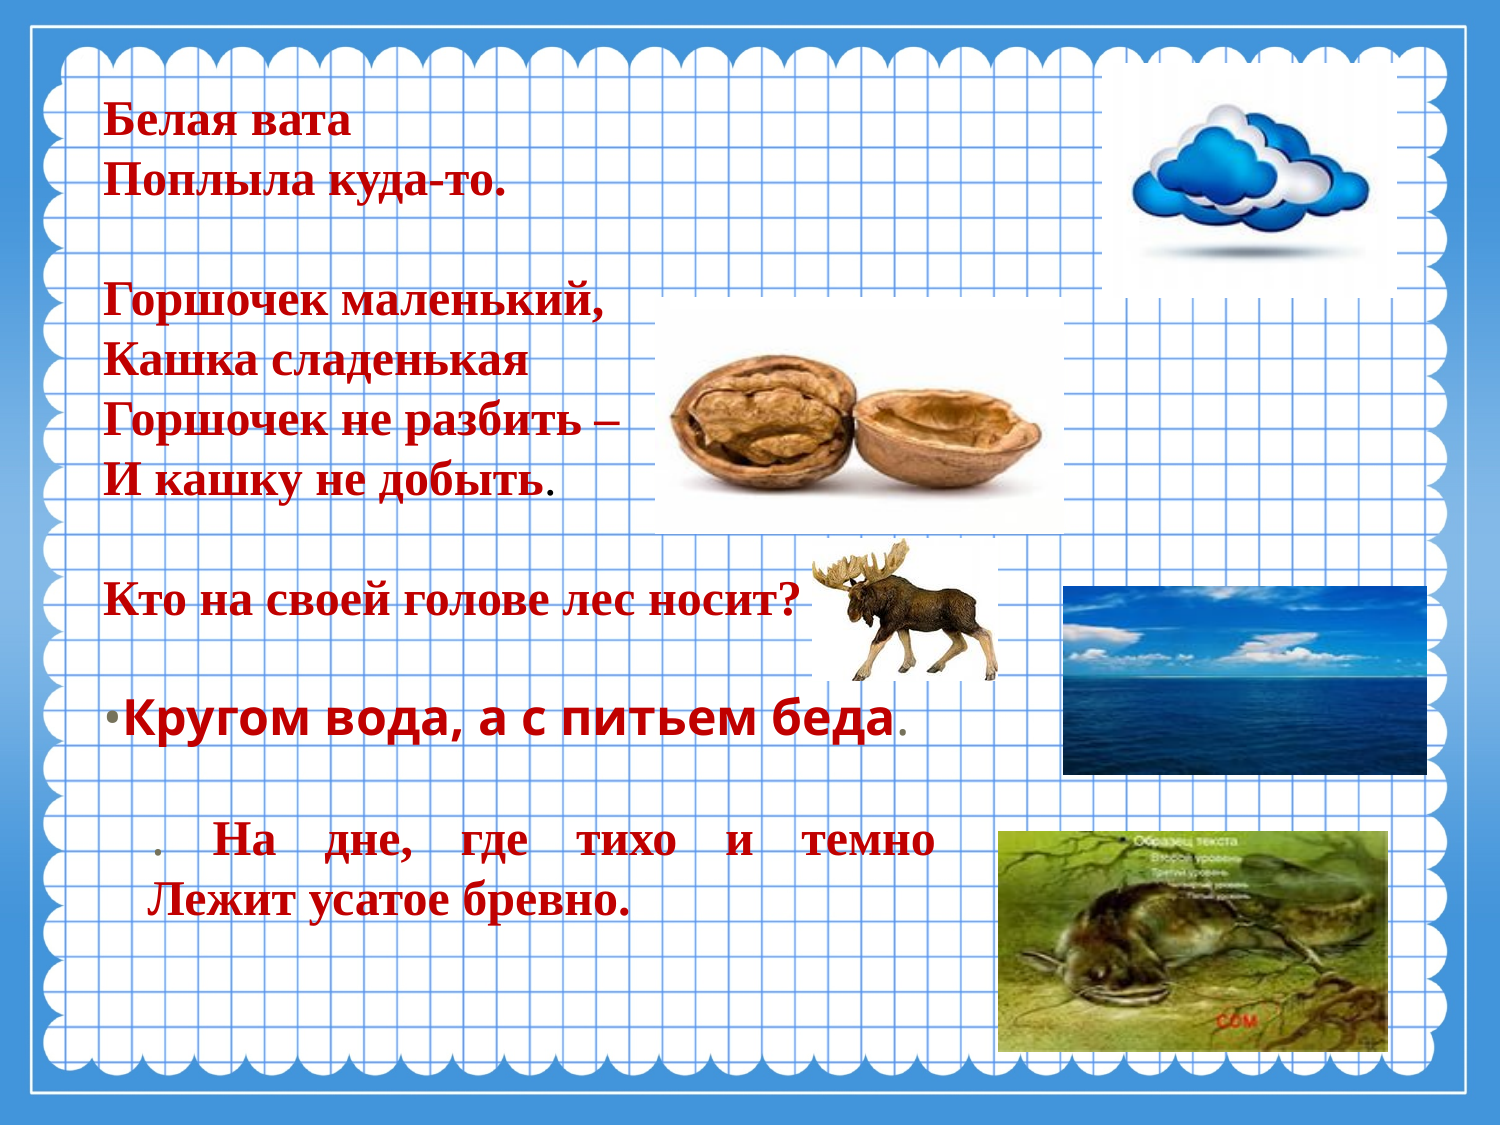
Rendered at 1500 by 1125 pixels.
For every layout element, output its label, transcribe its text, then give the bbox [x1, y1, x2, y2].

picture [0, 0, 1500, 1125]
text_box Белая вата Поплыла куда-то. Горшочек маленький, Кашка сладенькая Горшочек не разбить – И кашку не добыть. Кто на своей голове лес носит? •Кругом вода, а с питьем беда. . На дне, где тихо и темно Лежит усатое бревно. [88, 78, 951, 933]
